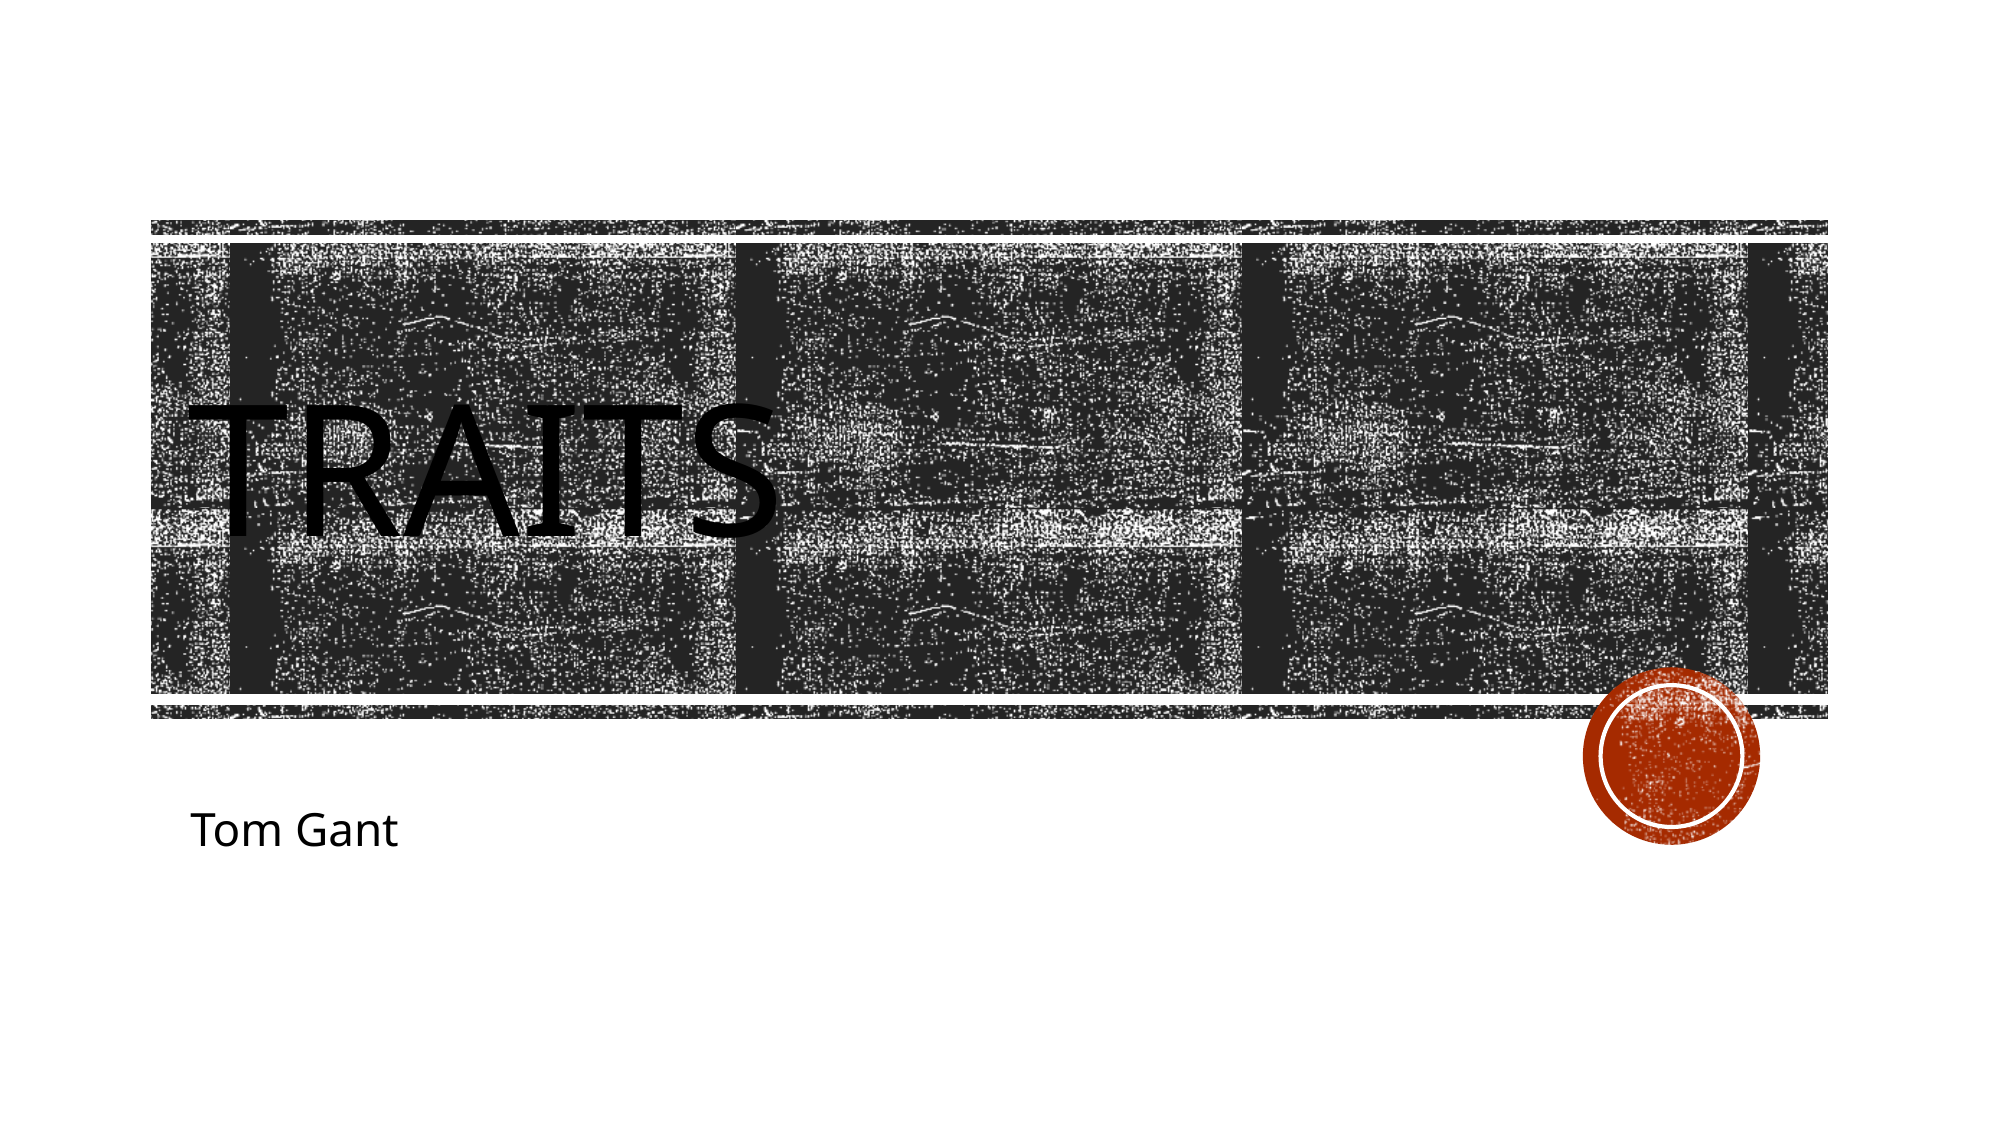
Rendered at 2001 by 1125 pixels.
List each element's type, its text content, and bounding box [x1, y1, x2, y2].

subtitle Tom Gant [175, 720, 1470, 896]
title TRAITS [172, 234, 1808, 733]
